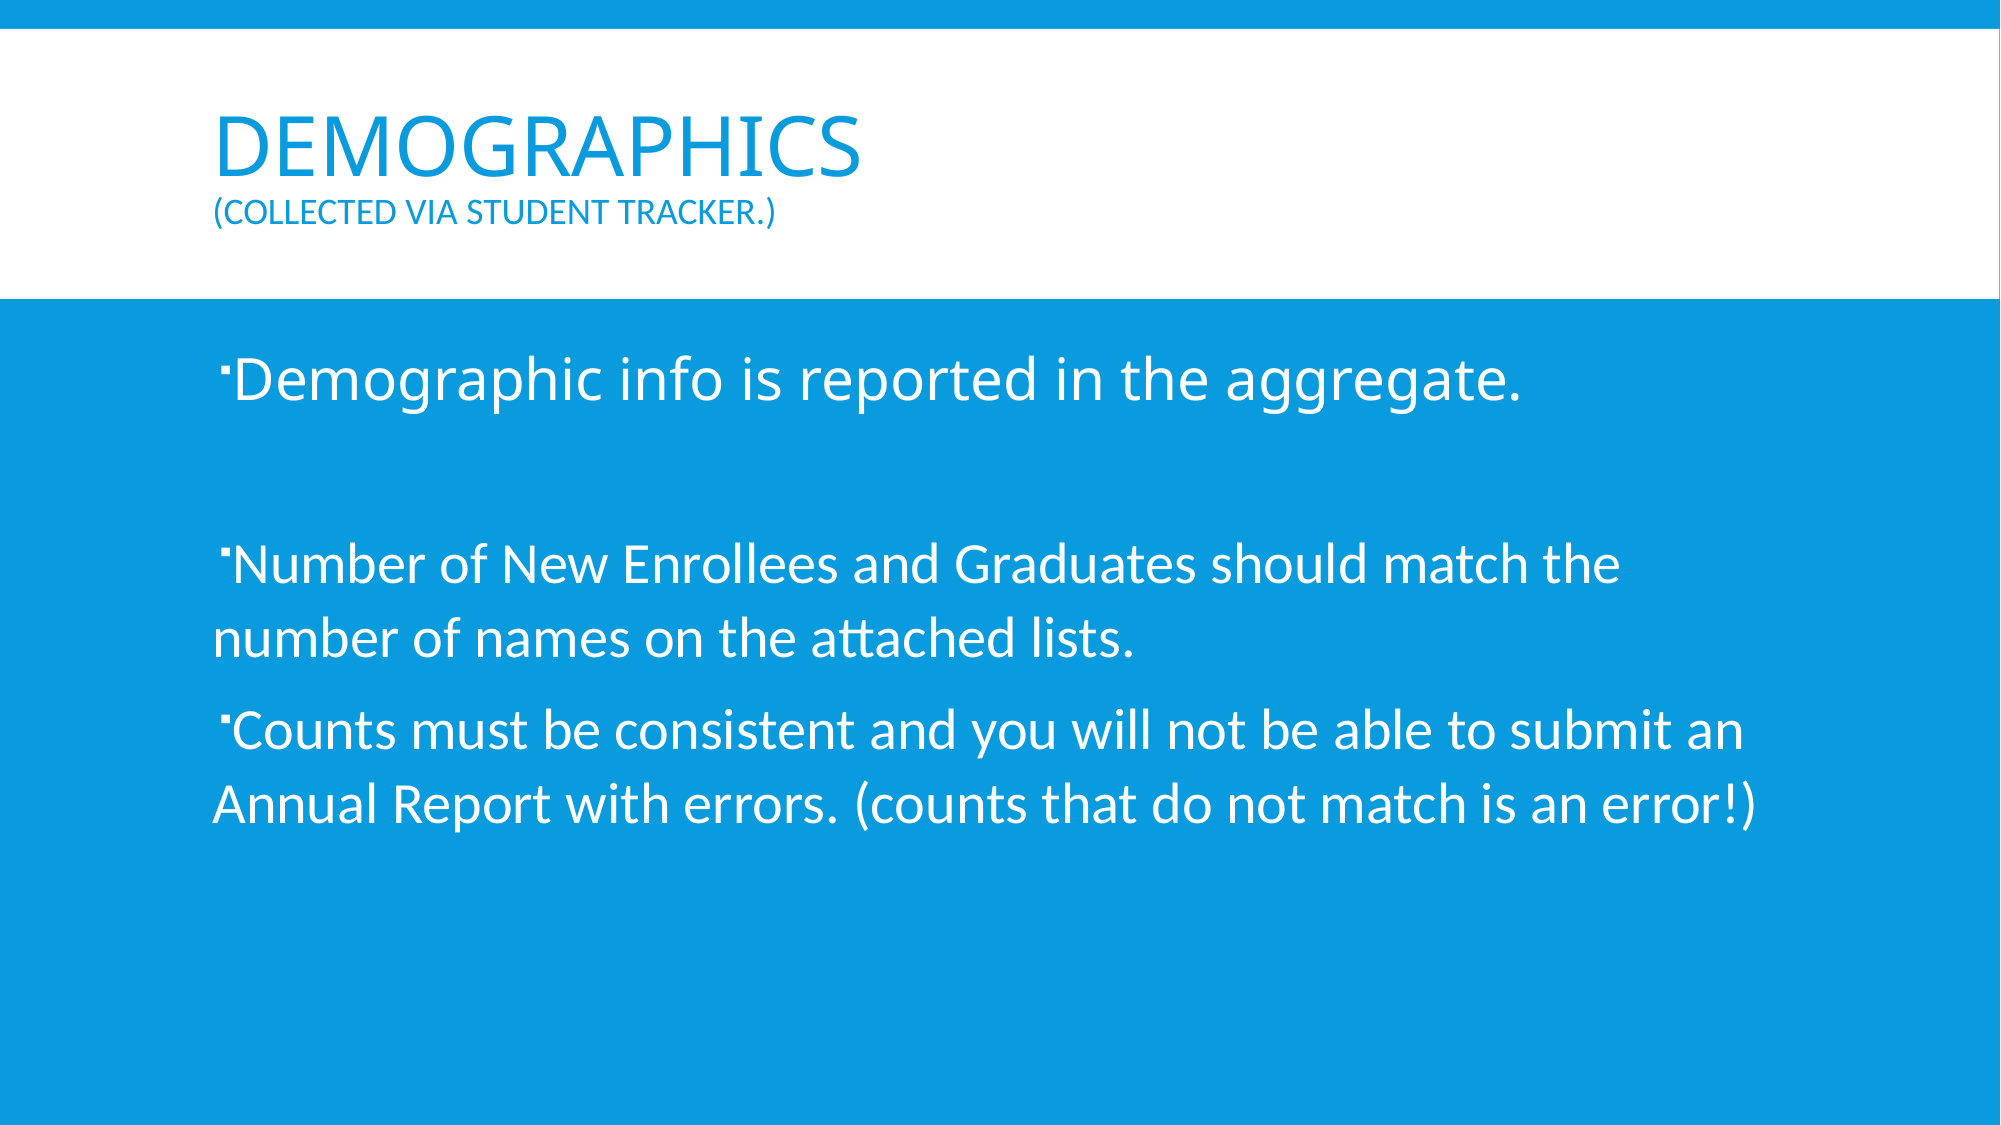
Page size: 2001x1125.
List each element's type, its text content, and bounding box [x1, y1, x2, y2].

title Demographics (collected via student tracker.) [197, 46, 1803, 295]
list Demographic info is reported in the aggregate. Number of New Enrollees and Graduates should match the number of names on the attached lists. Counts must be consistent and you will not be able to submit an Annual Report with errors. (counts that do not match is an error!) [197, 329, 1803, 1020]
